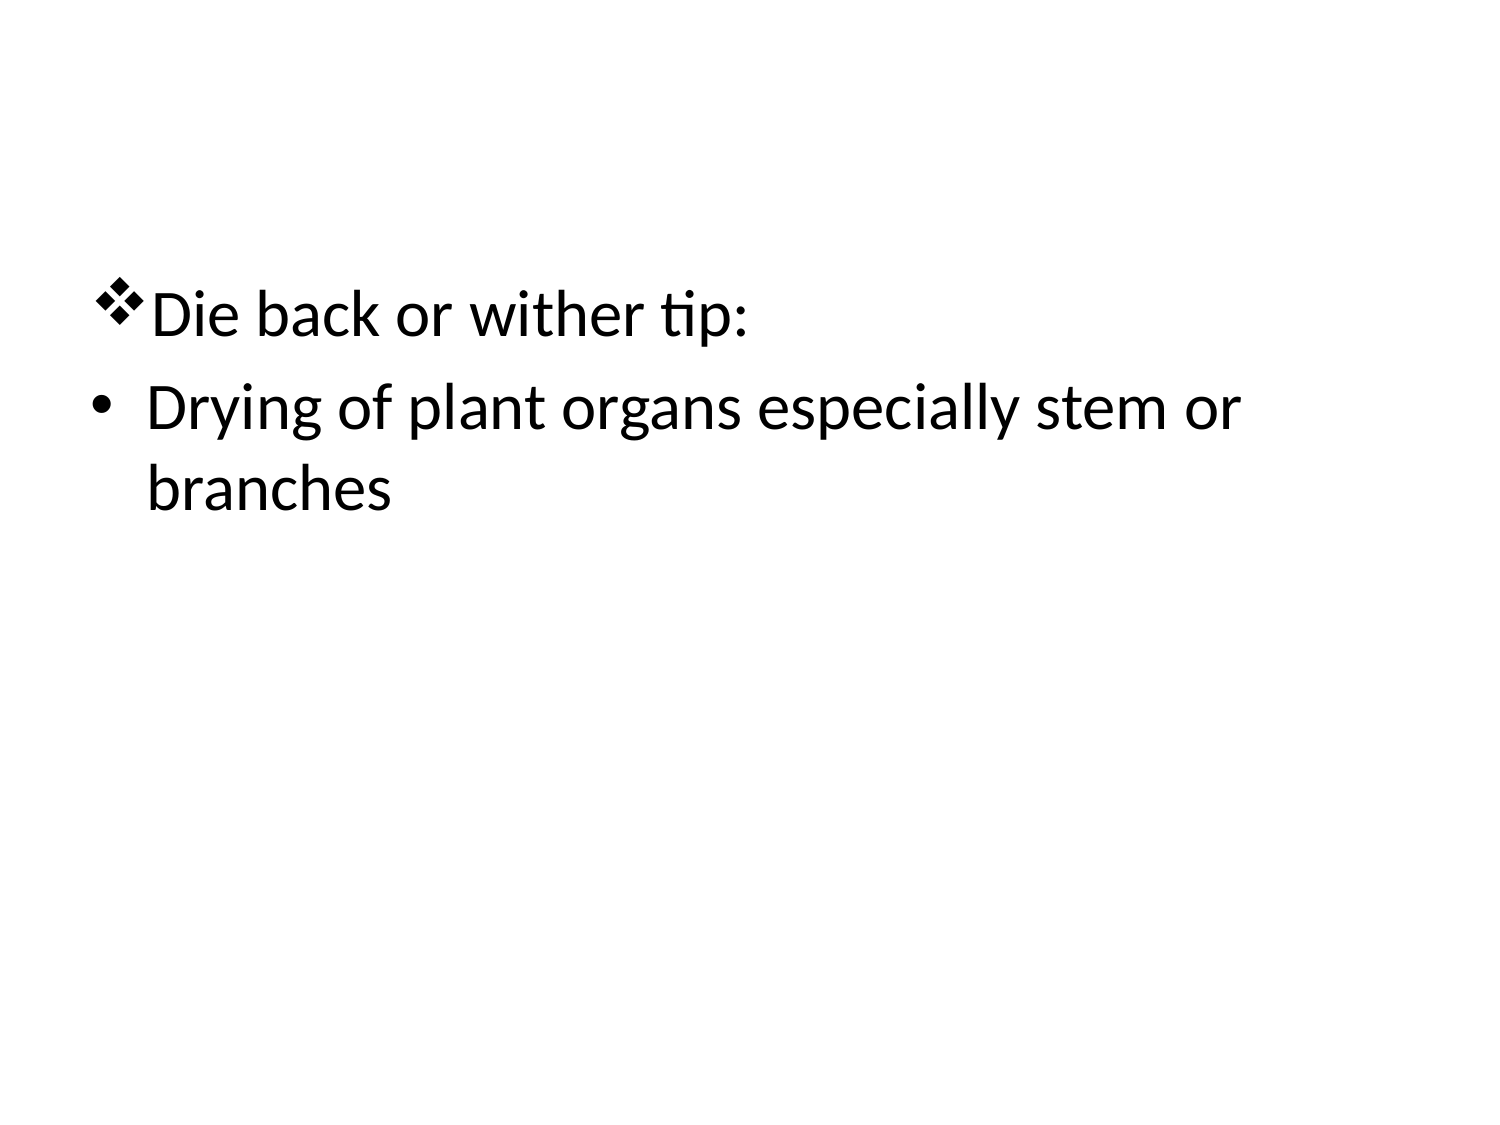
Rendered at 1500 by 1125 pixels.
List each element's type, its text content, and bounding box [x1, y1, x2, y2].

list Die back or wither tip: Drying of plant organs especially stem or branches [75, 262, 1425, 1005]
